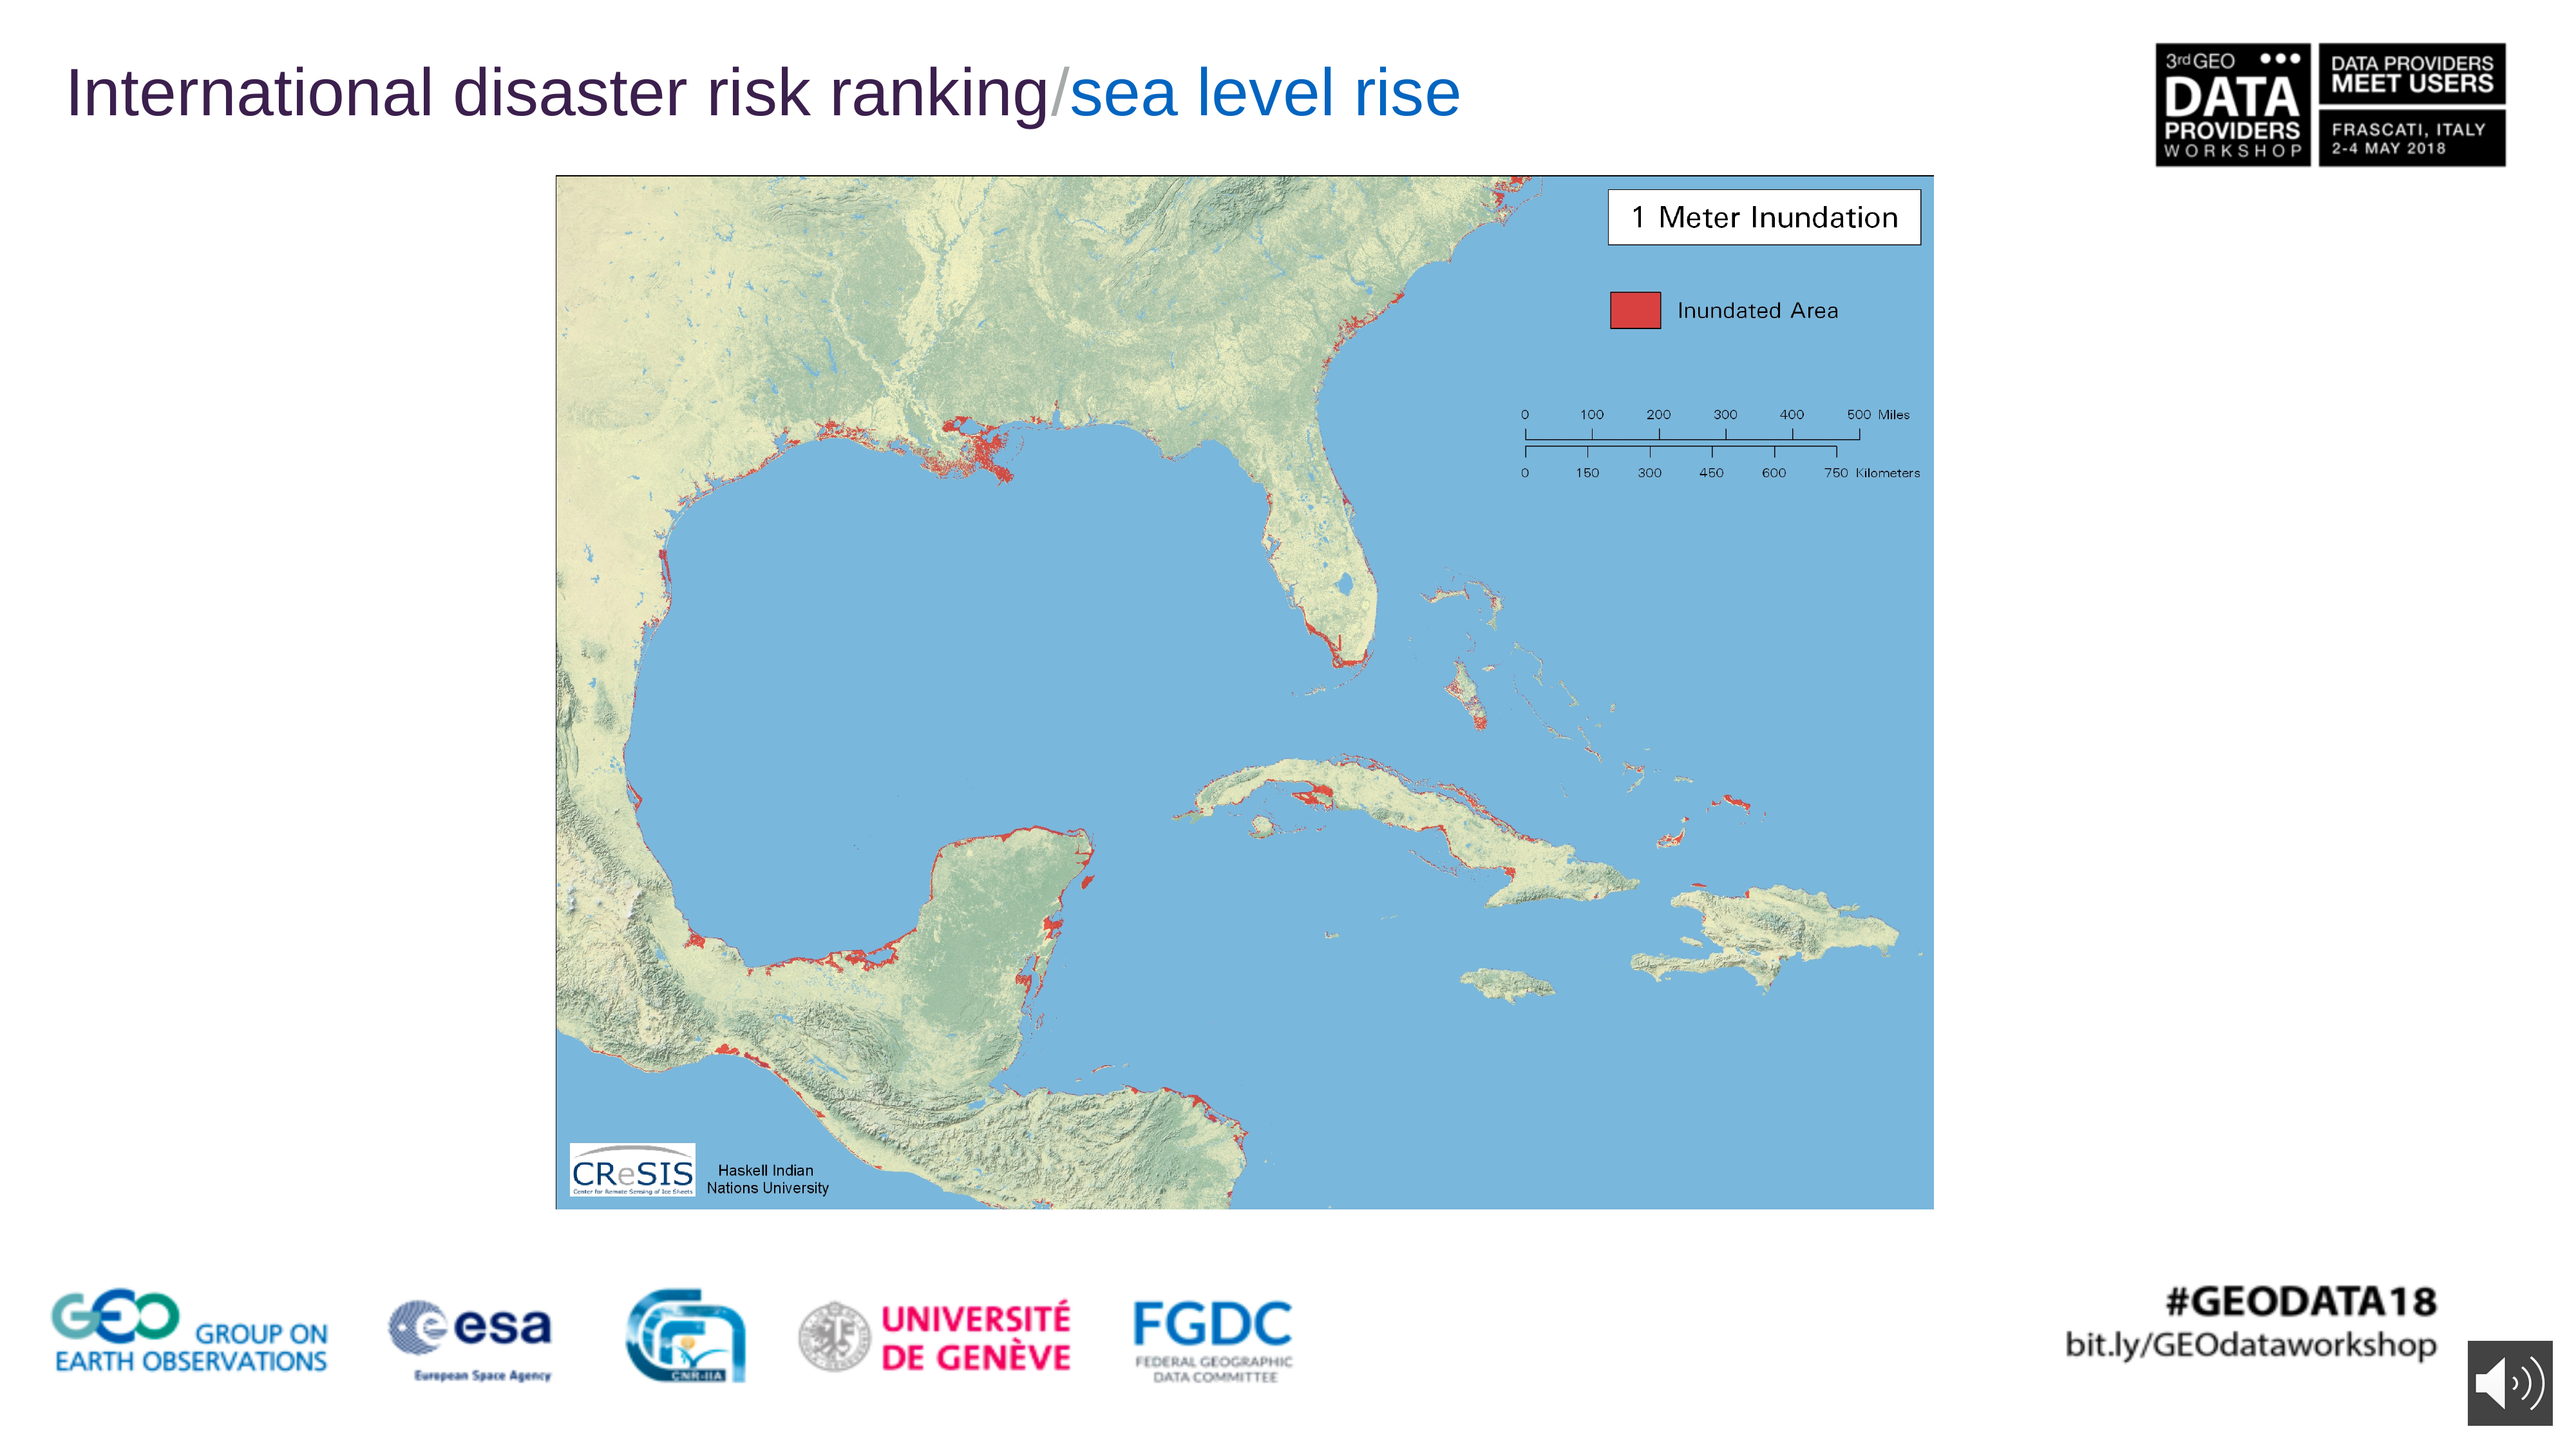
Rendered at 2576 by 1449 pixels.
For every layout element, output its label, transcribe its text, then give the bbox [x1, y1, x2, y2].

picture [555, 175, 1935, 1209]
picture [2147, 39, 2517, 176]
picture [0, 1249, 2553, 1426]
text_box International disaster risk ranking/sea level rise [55, 43, 2144, 134]
